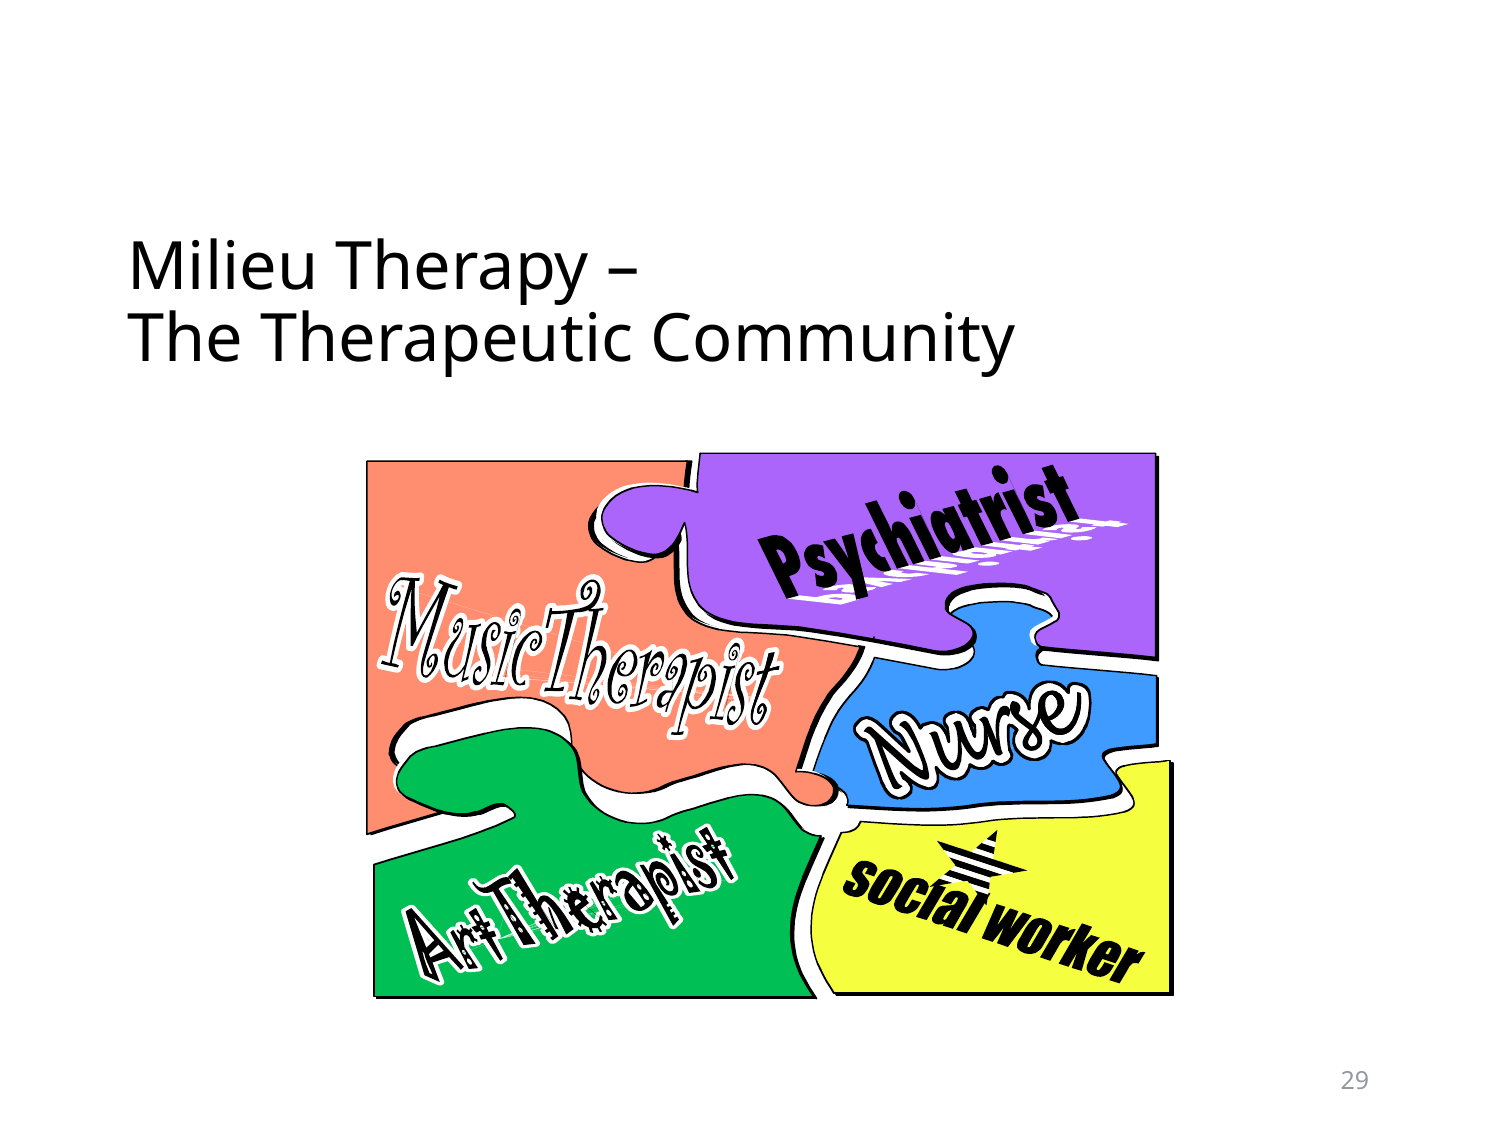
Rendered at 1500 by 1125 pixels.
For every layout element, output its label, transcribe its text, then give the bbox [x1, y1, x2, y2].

slide_number 29 [1071, 1044, 1385, 1120]
title Milieu Therapy – The Therapeutic Community [112, 200, 1388, 488]
picture [362, 449, 1175, 1000]
